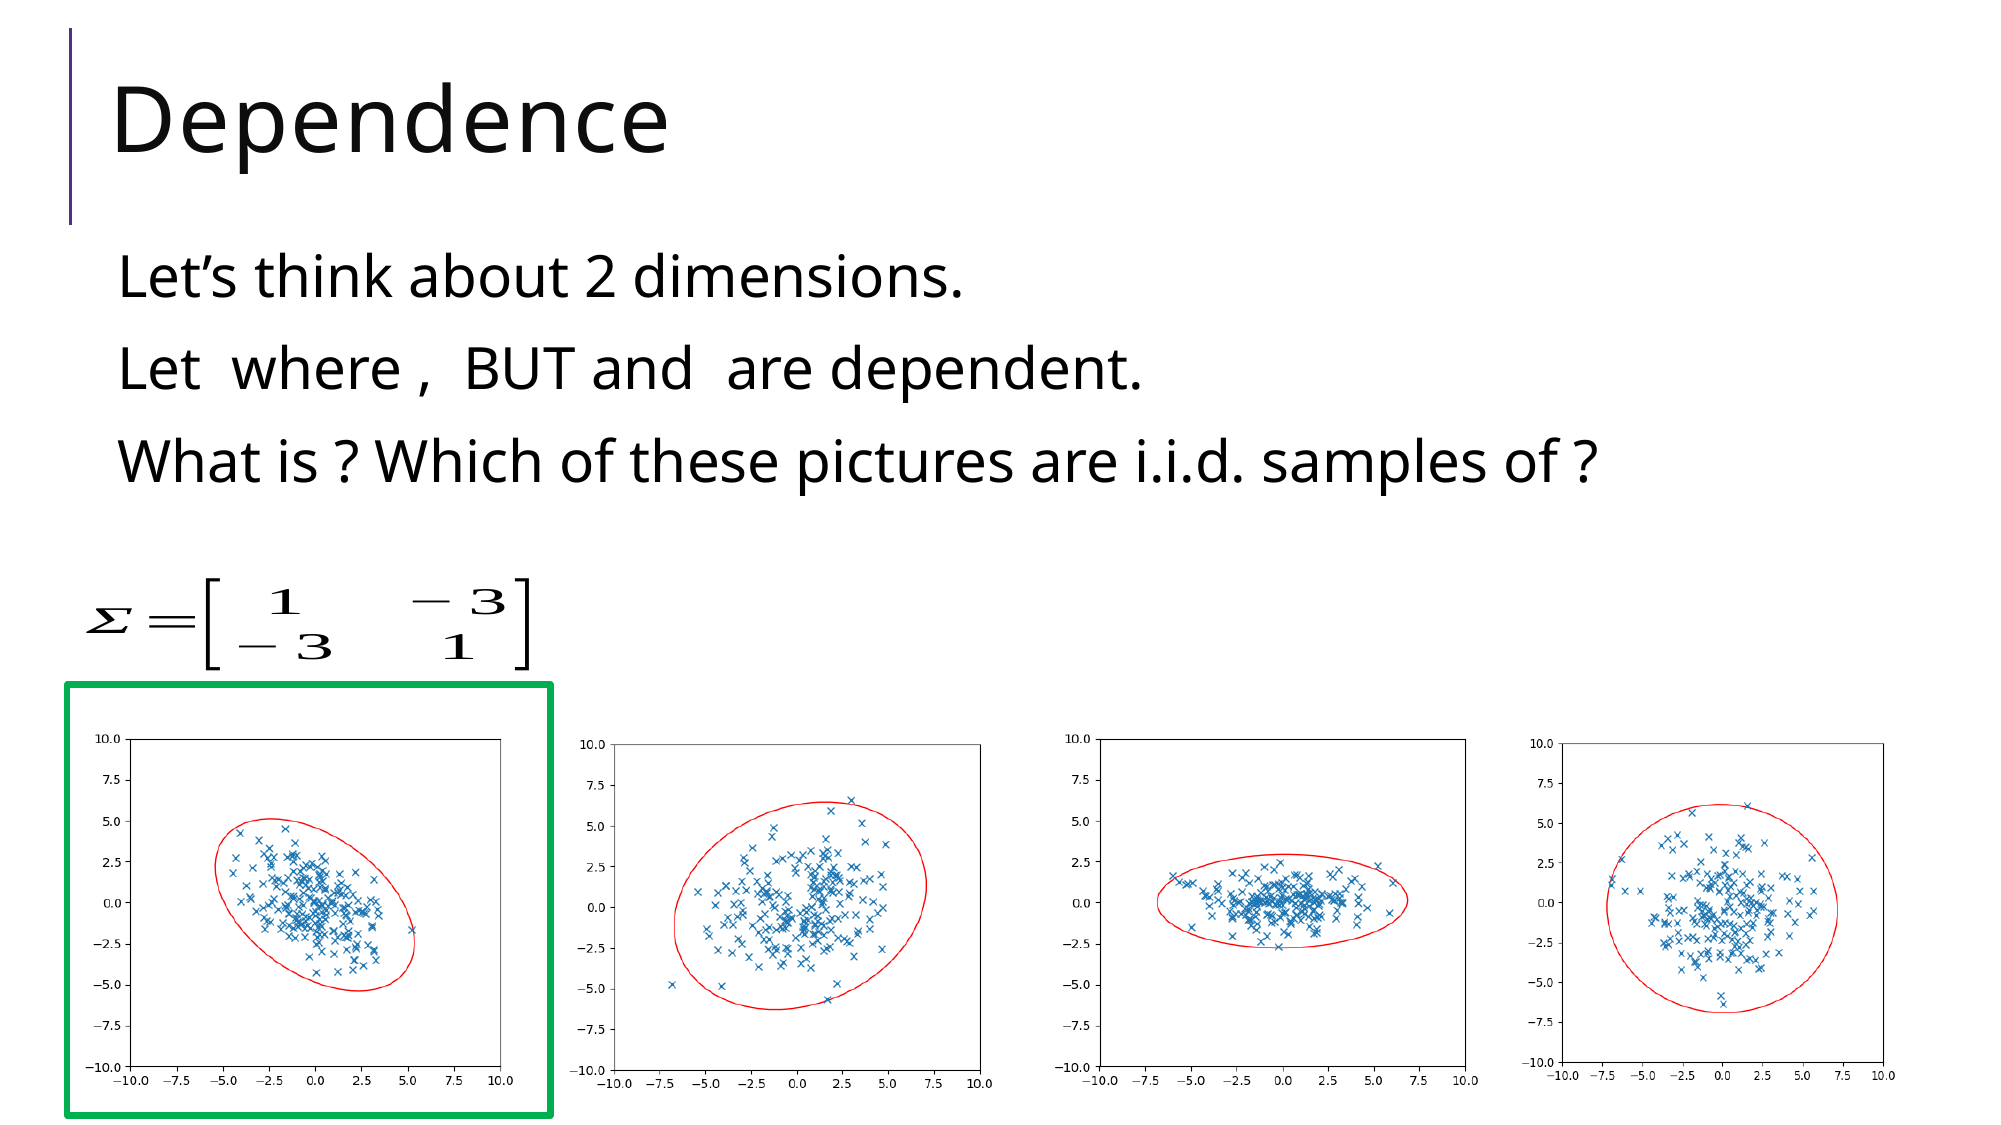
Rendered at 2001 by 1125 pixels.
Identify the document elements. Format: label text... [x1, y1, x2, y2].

picture [555, 692, 1026, 1117]
title Dependence [94, 43, 1930, 210]
picture [1040, 687, 1924, 1113]
picture [70, 687, 548, 1113]
